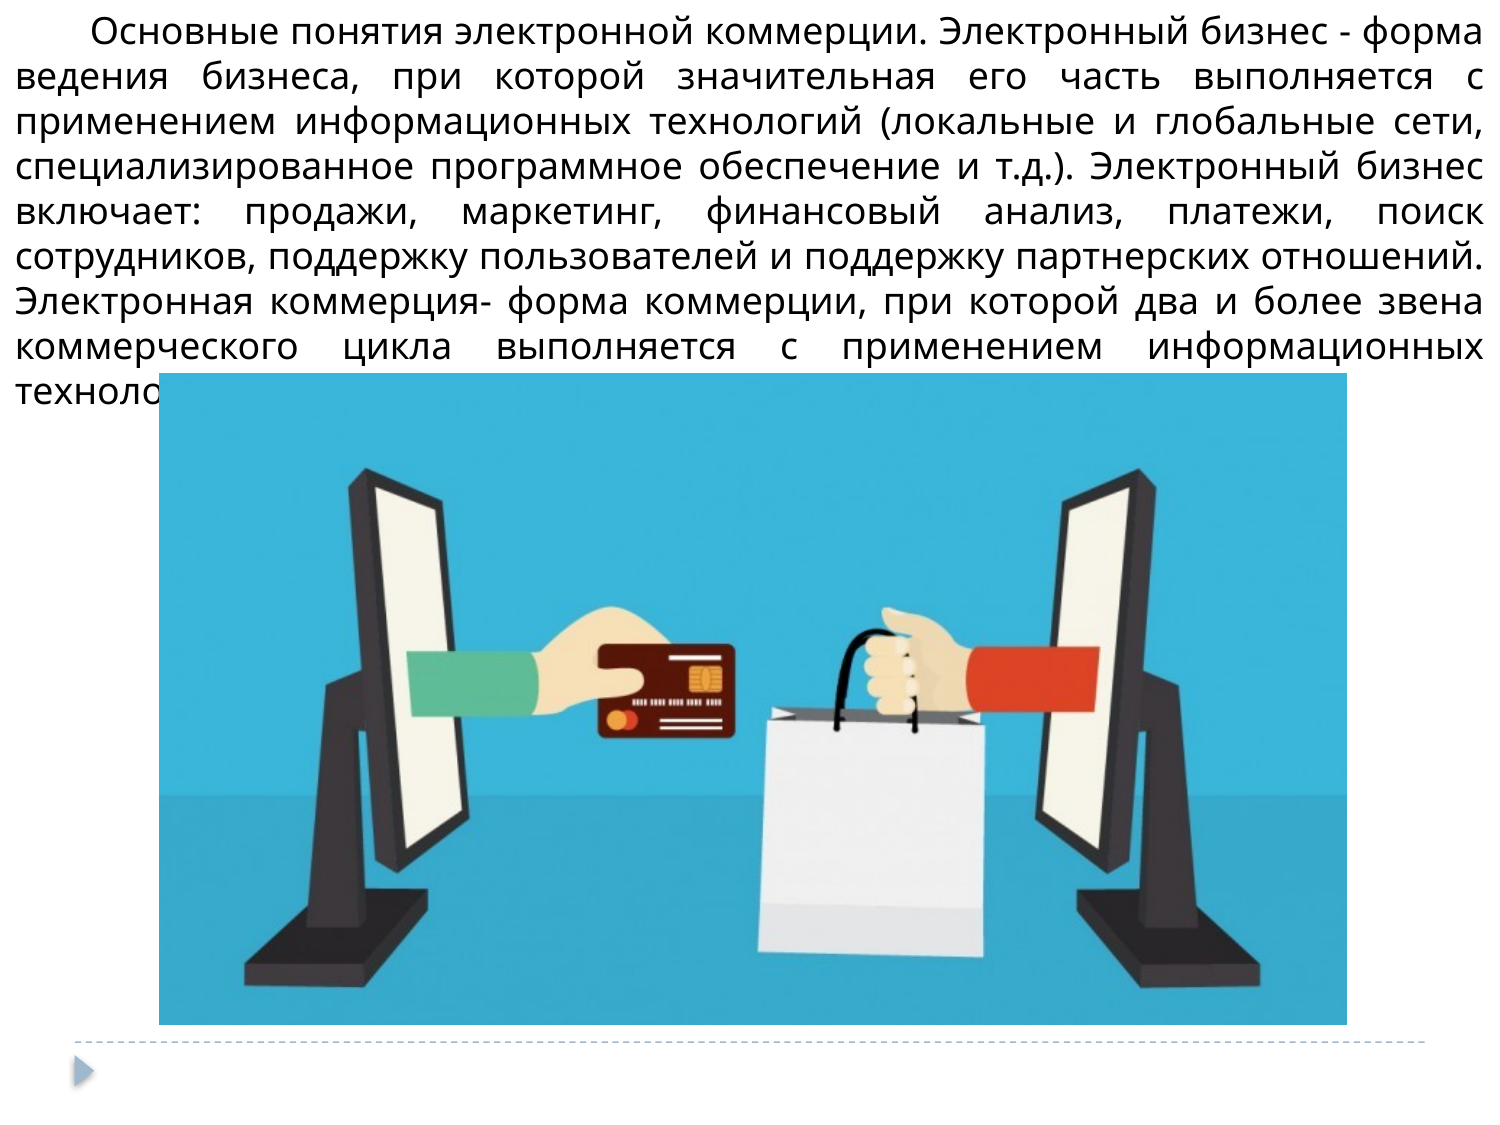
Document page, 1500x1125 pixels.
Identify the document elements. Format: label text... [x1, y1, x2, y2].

picture [159, 373, 1347, 1025]
text_box Основные понятия электронной коммерции. Электронный бизнес - форма ведения бизнеса, при которой значительная его часть выполняется с применением информационных технологий (локальные и глобальные сети, специализированное программное обеспечение и т.д.). Электронный бизнес включает: продажи, маркетинг, финансовый анализ, платежи, поиск сотрудников, поддержку пользователей и поддержку партнерских отношений. Электронная коммерция- форма коммерции, при которой два и более звена коммерческого цикла выполняется с применением информационных технологий. [0, 0, 1500, 420]
